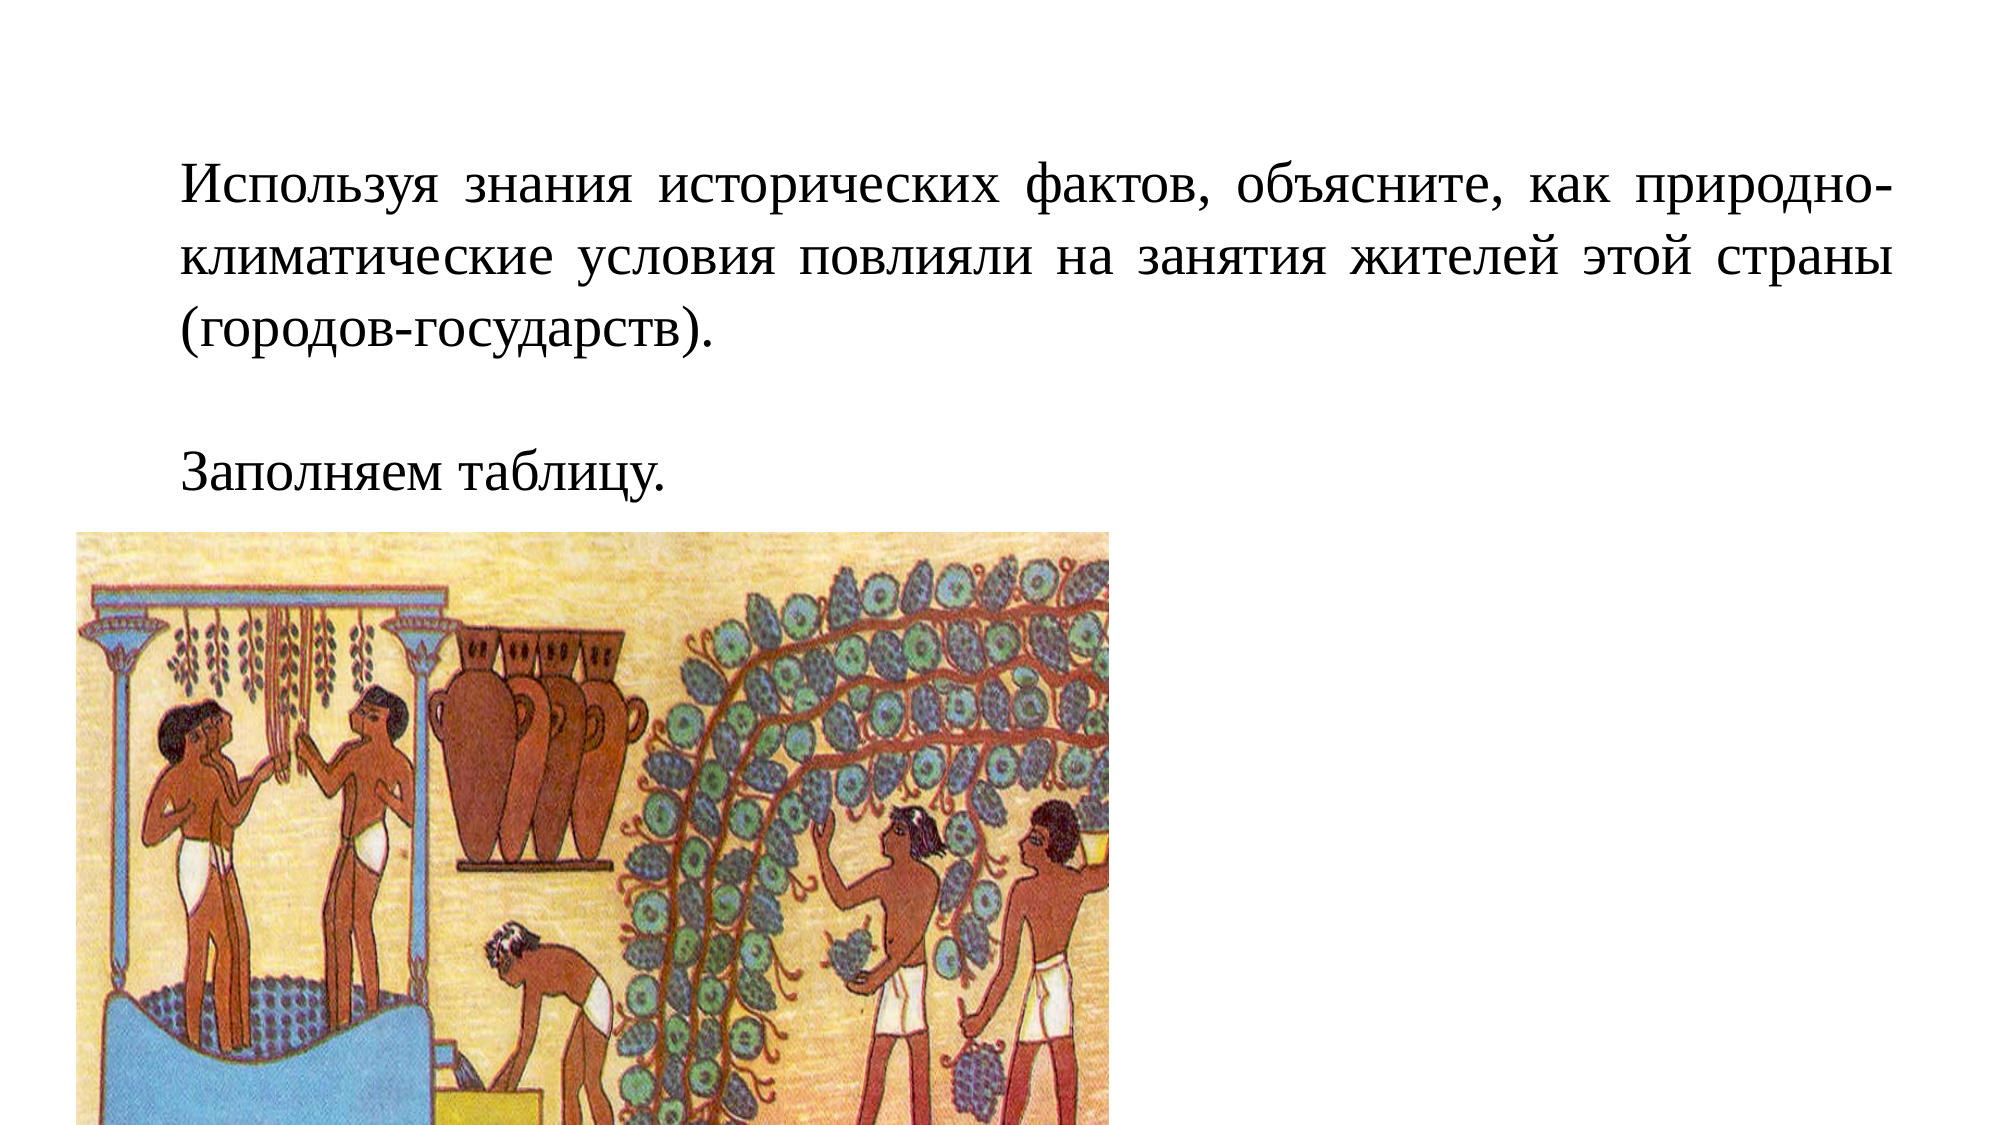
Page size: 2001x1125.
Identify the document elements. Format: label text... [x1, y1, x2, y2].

picture [76, 532, 1109, 1125]
text_box Используя знания исторических фактов, объясните, как природно-климатические условия повлияли на занятия жителей этой страны (городов-государств). Заполняем таблицу. [165, 134, 1910, 510]
